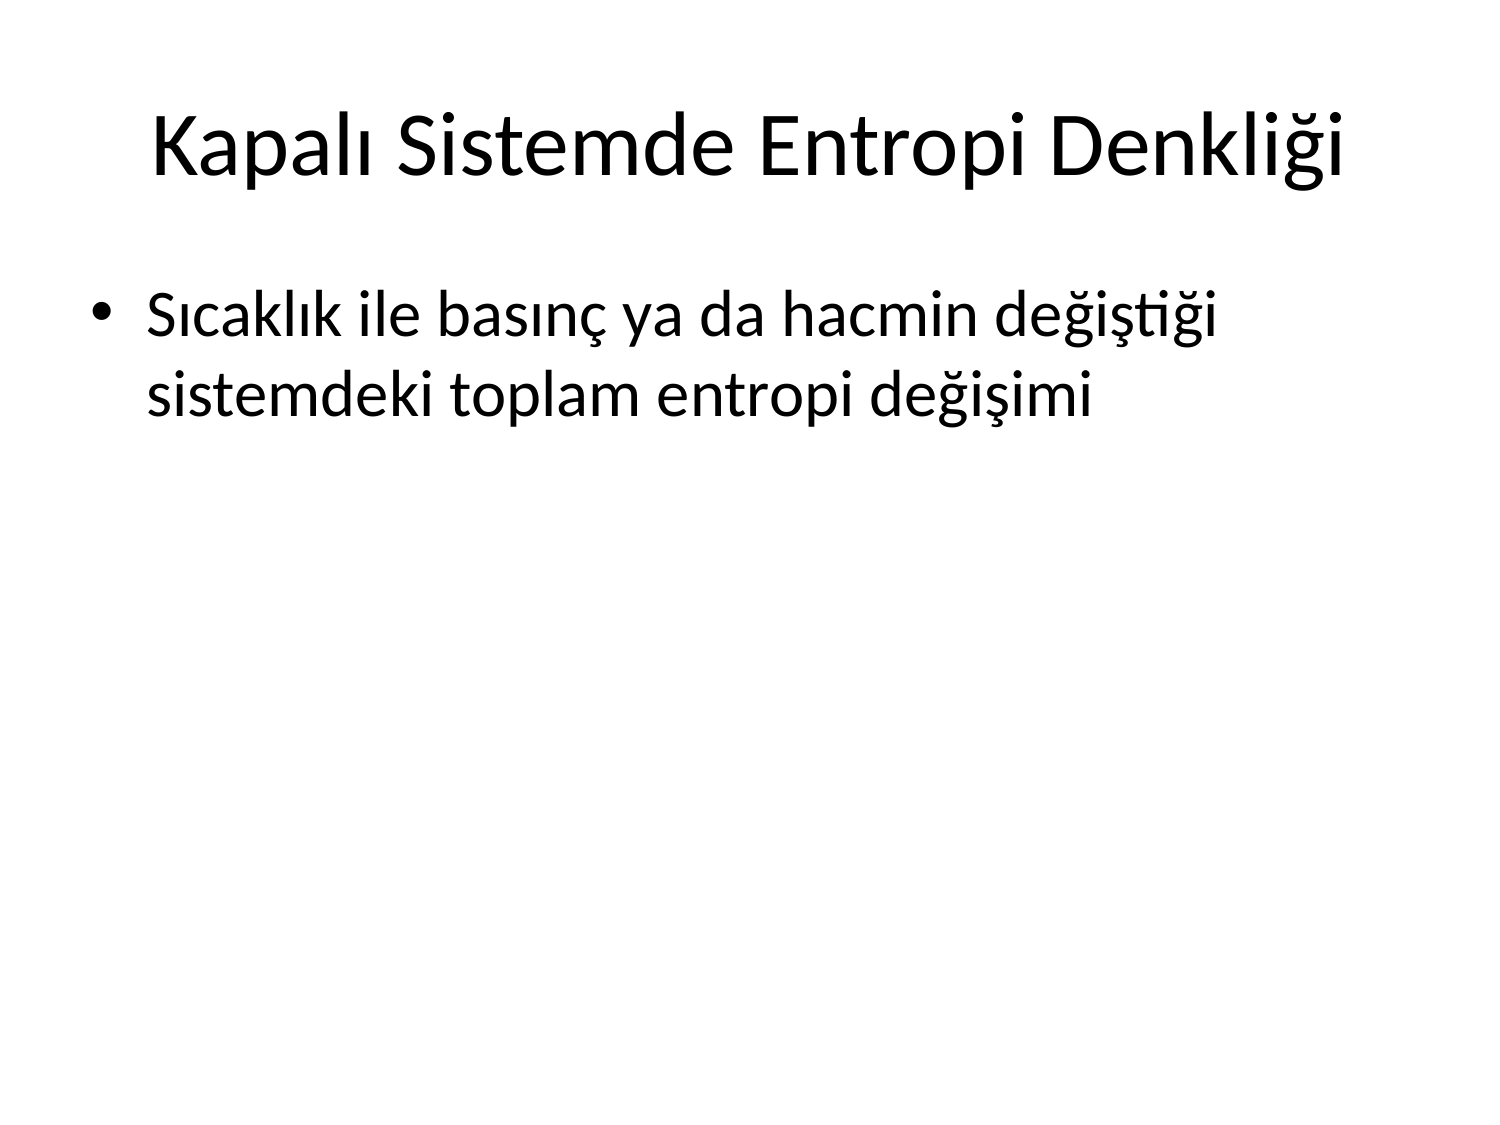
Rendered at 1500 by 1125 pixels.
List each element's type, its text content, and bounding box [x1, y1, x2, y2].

title Kapalı Sistemde Entropi Denkliği [75, 45, 1425, 233]
